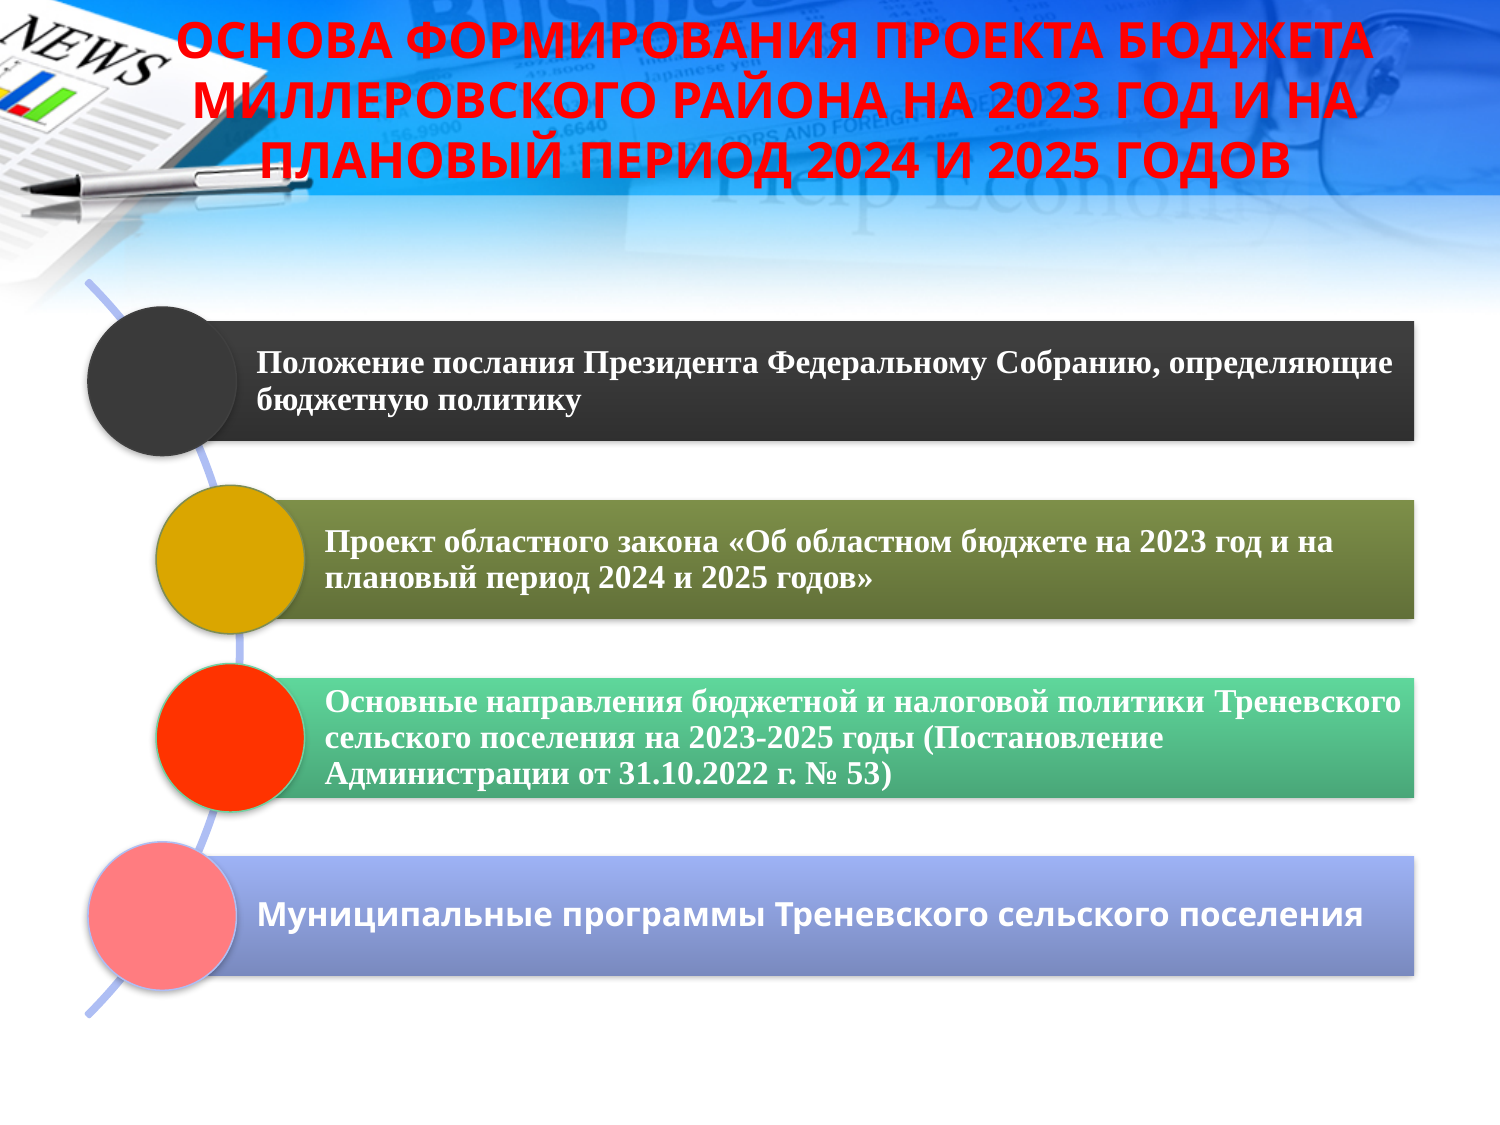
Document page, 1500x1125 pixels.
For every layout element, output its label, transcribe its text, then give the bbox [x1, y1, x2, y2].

title ОСНОВА ФОРМИРОВАНИЯ ПРОЕКТА БЮДЖЕТА МИЛЛЕРОВСКОГО РАЙОНА НА 2023 ГОД И НА ПЛАНОВЫЙ ПЕРИОД 2024 И 2025 ГОДОВ [99, 24, 1450, 233]
picture [0, 0, 1500, 1125]
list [74, 262, 1426, 1036]
